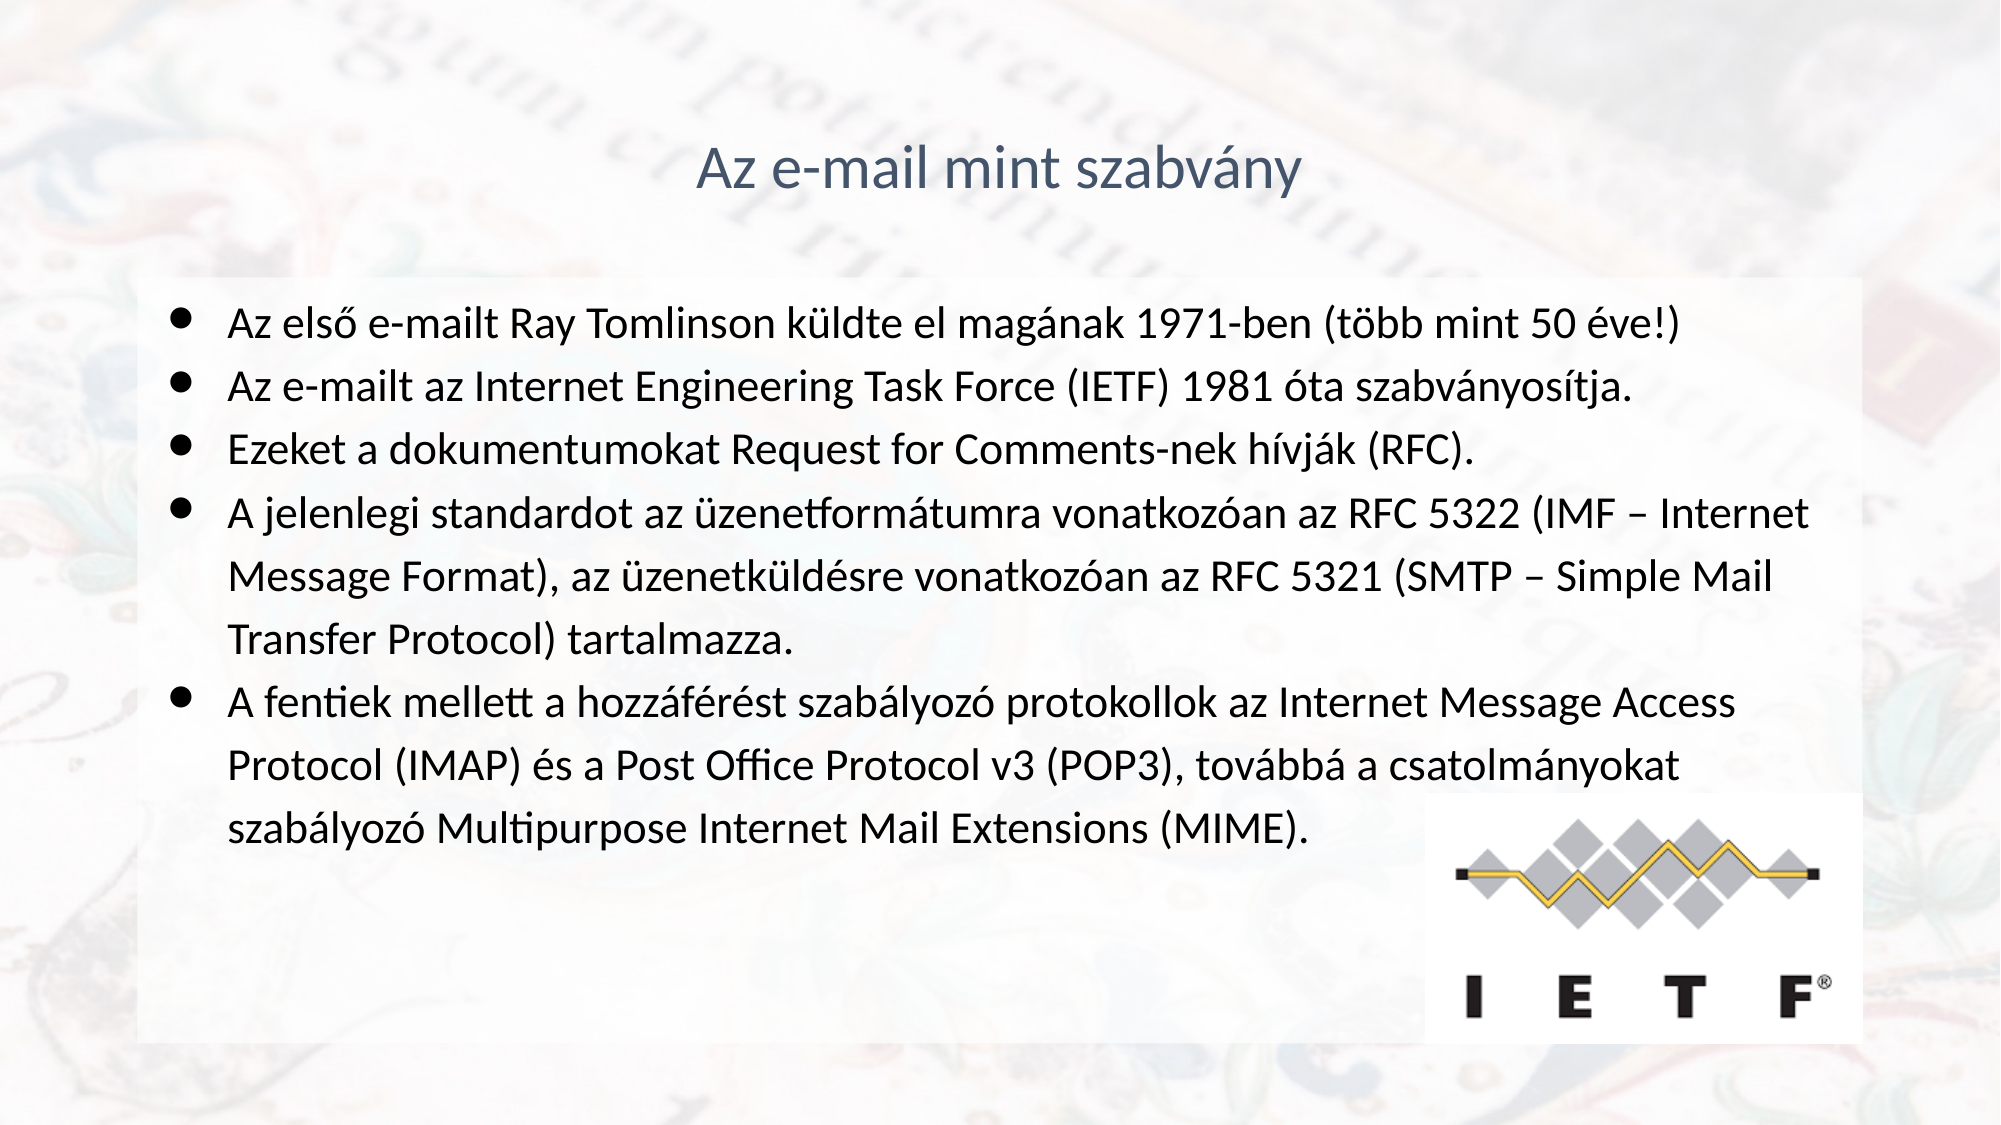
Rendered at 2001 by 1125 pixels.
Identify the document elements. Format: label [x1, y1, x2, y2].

picture [1425, 793, 1863, 1044]
list [0, 0, 2000, 1125]
